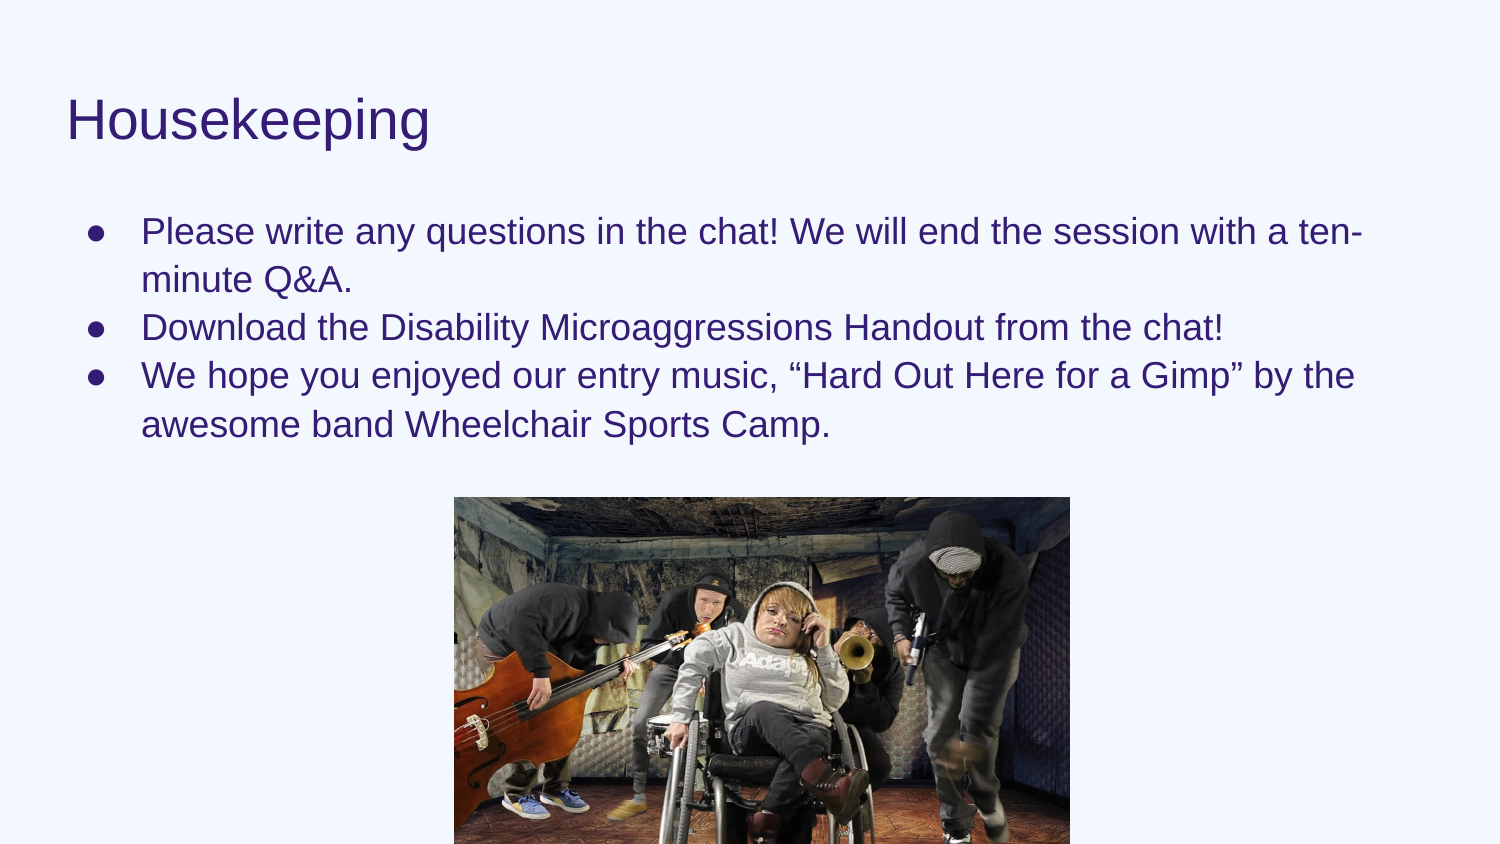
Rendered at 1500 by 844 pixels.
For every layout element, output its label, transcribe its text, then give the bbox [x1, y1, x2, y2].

list Please write any questions in the chat! We will end the session with a ten-minute Q&A. Download the Disability Microaggressions Handout from the chat! We hope you enjoyed our entry music, “Hard Out Here for a Gimp” by the awesome band Wheelchair Sports Camp. [51, 189, 1449, 750]
picture [454, 497, 1071, 844]
title Housekeeping [51, 72, 1449, 167]
